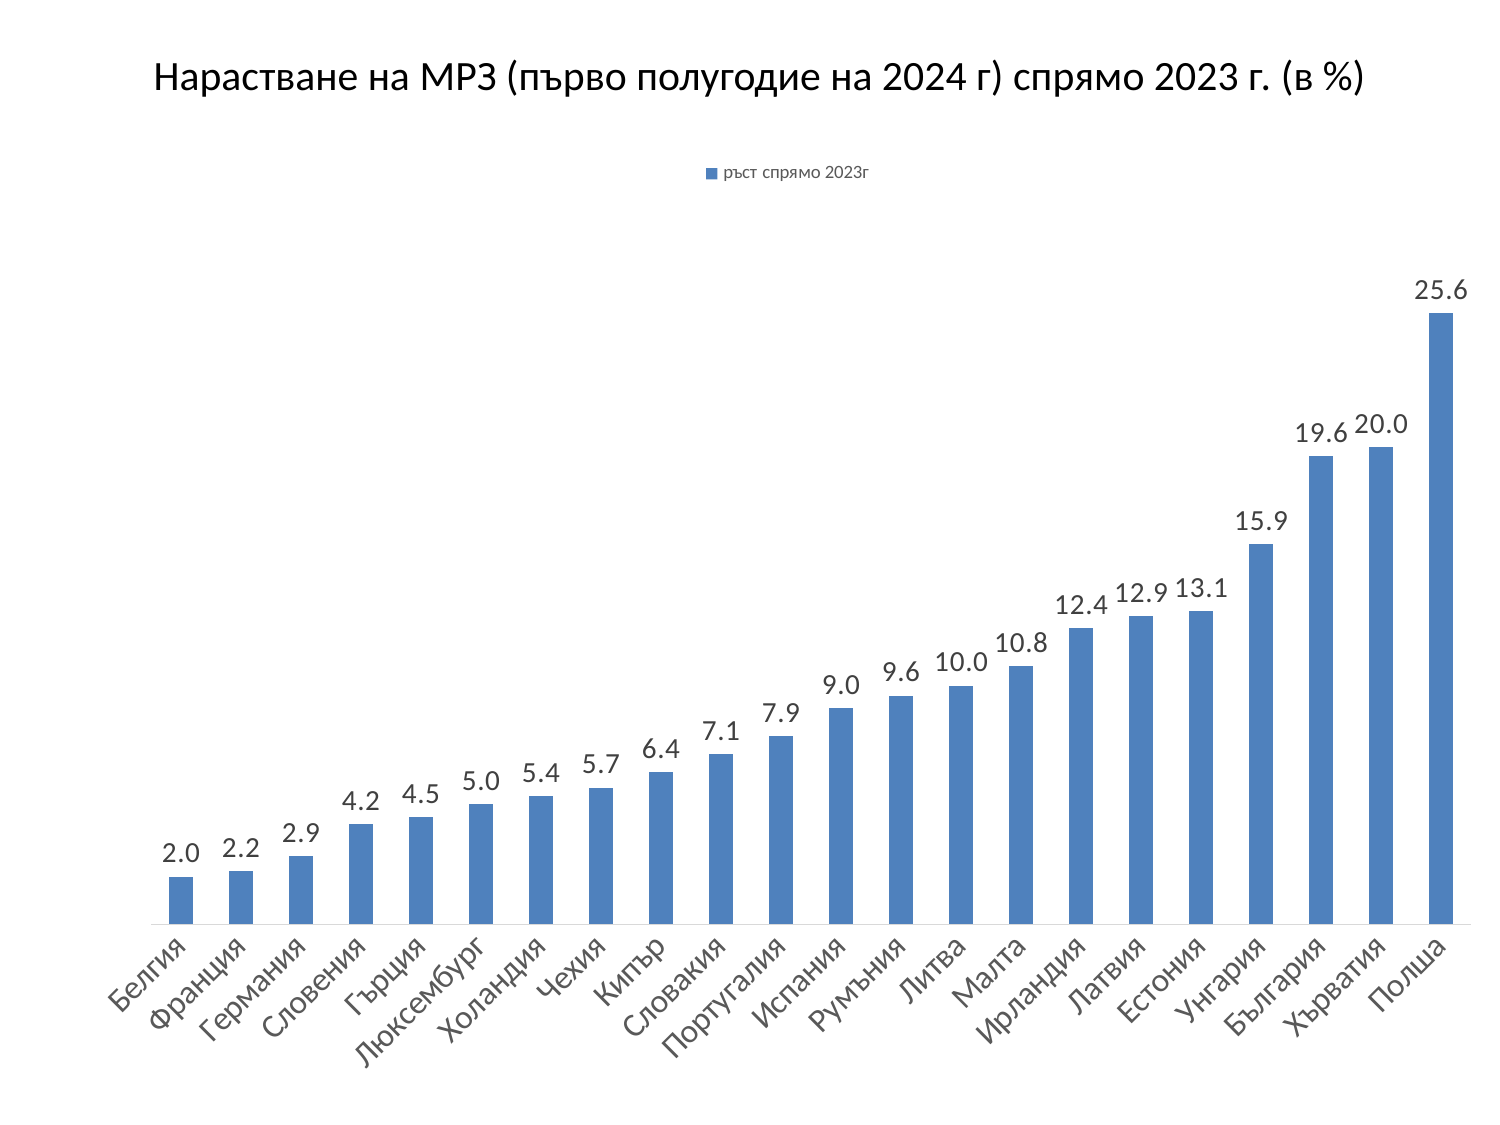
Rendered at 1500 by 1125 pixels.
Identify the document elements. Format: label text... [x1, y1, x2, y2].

title Нарастване на МРЗ (първо полугодие на 2024 г) спрямо 2023 г. (в %) [29, 0, 1500, 148]
chart [74, 147, 1500, 1095]
